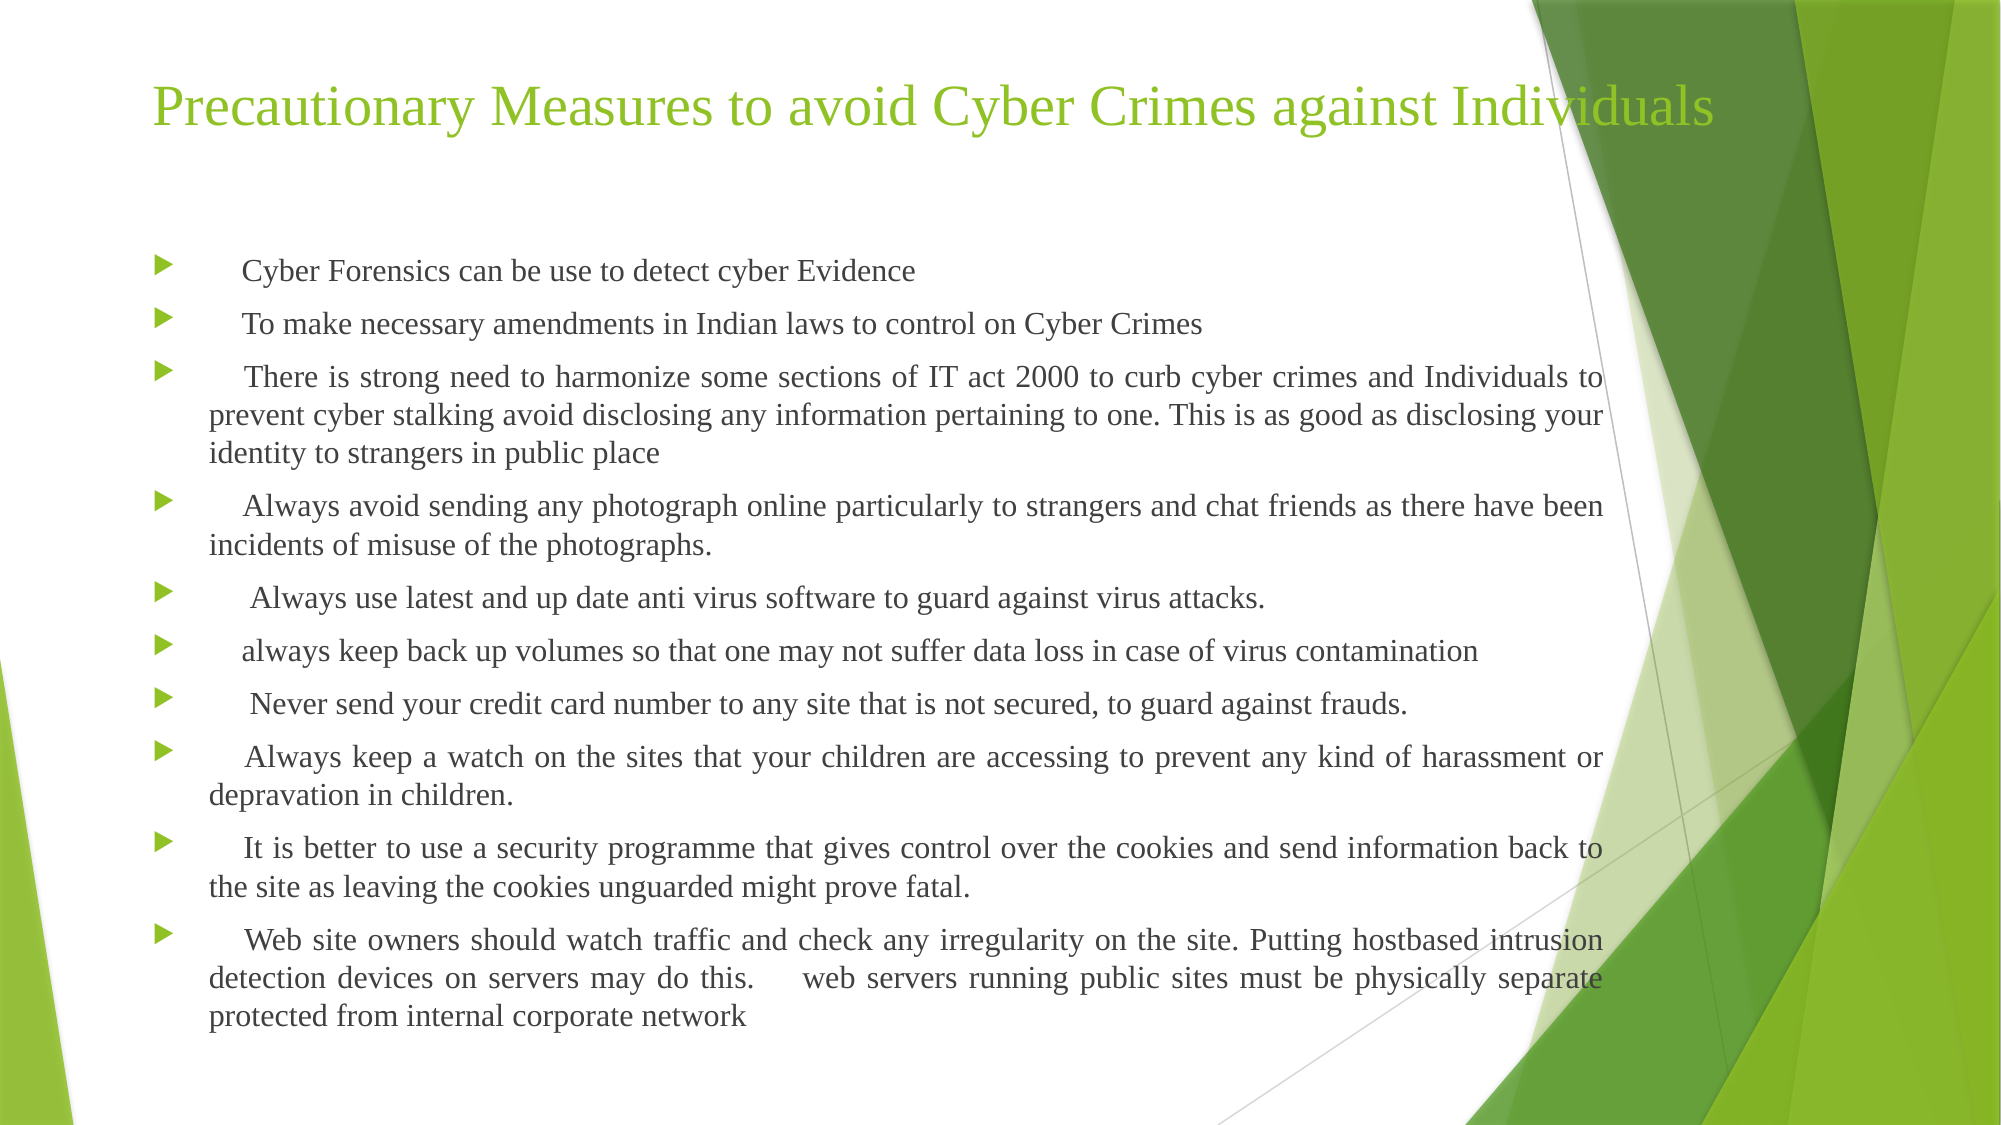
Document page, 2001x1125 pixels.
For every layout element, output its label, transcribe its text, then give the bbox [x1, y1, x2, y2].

list  Cyber Forensics can be use to detect cyber Evidence  To make necessary amendments in Indian laws to control on Cyber Crimes  There is strong need to harmonize some sections of IT act 2000 to curb cyber crimes and Individuals to prevent cyber stalking avoid disclosing any information pertaining to one. This is as good as disclosing your identity to strangers in public place  Always avoid sending any photograph online particularly to strangers and chat friends as there have been incidents of misuse of the photographs.  Always use latest and up date anti virus software to guard against virus attacks.  always keep back up volumes so that one may not suffer data loss in case of virus contamination  Never send your credit card number to any site that is not secured, to guard against frauds.  Always keep a watch on the sites that your children are accessing to prevent any kind of harassment or depravation in children.  It is better to use a security programme that gives control over the cookies and send information back to the site as leaving the cookies unguarded might prove fatal.  Web site owners should watch traffic and check any irregularity on the site. Putting hostbased intrusion detection devices on servers may do this.  web servers running public sites must be physically separate protected from internal corporate network [137, 192, 1621, 1047]
title Precautionary Measures to avoid Cyber Crimes against Individuals [137, 59, 1762, 218]
